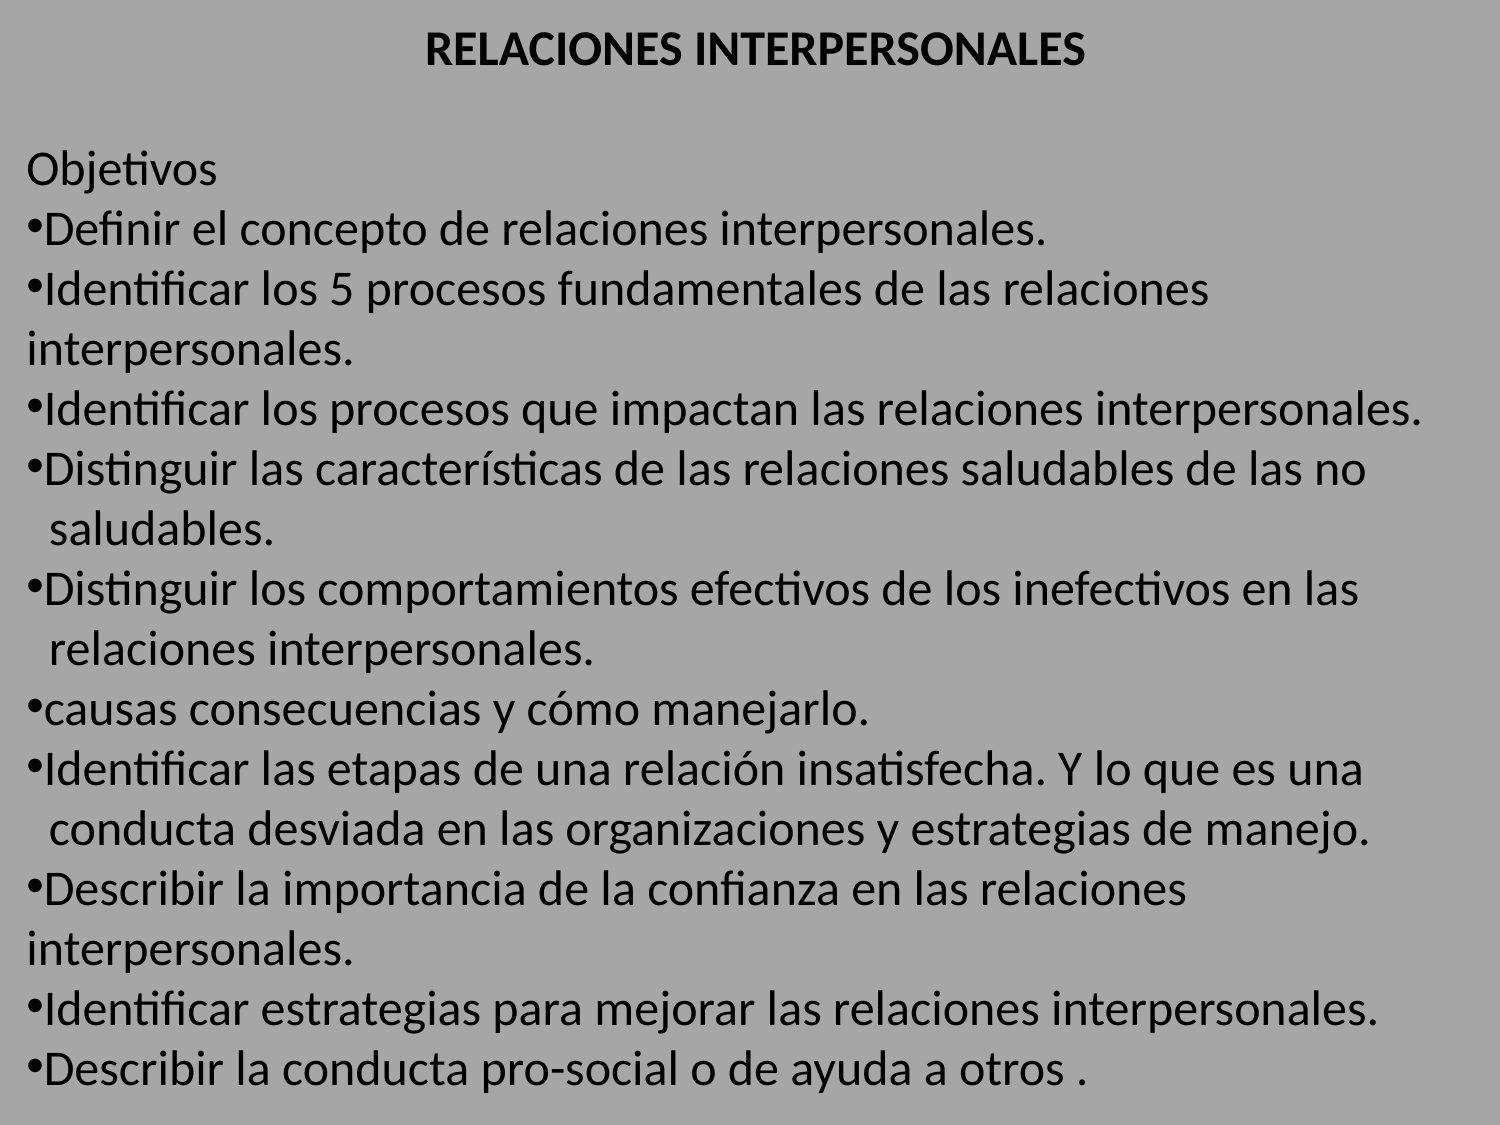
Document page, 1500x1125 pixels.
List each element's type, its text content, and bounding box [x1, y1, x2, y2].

text_box RELACIONES INTERPERSONALES Objetivos Definir el concepto de relaciones interpersonales. Identificar los 5 procesos fundamentales de las relaciones interpersonales. Identificar los procesos que impactan las relaciones interpersonales. Distinguir las características de las relaciones saludables de las no saludables. Distinguir los comportamientos efectivos de los inefectivos en las relaciones interpersonales. causas consecuencias y cómo manejarlo. Identificar las etapas de una relación insatisfecha. Y lo que es una conducta desviada en las organizaciones y estrategias de manejo. Describir la importancia de la confianza en las relaciones interpersonales. Identificar estrategias para mejorar las relaciones interpersonales. Describir la conducta pro-social o de ayuda a otros . [11, 7, 1500, 1103]
